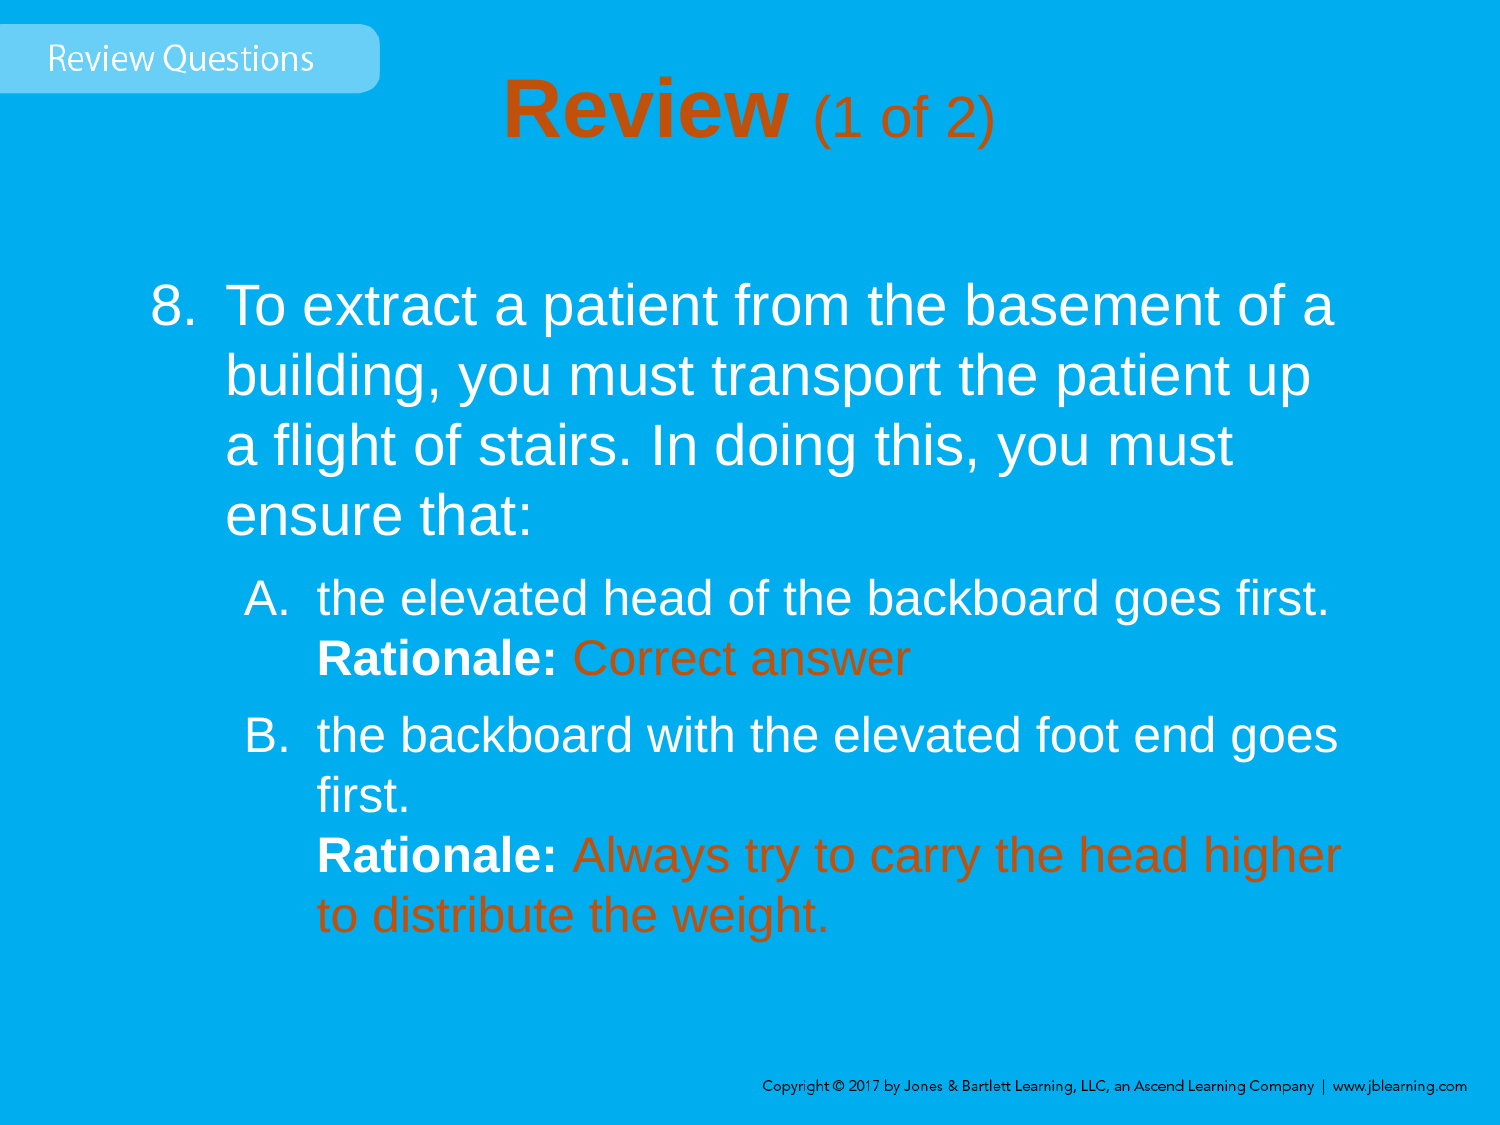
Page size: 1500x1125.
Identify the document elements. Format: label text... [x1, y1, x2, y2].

list To extract a patient from the basement of a building, you must transport the patient up a flight of stairs. In doing this, you must ensure that: the elevated head of the backboard goes first. Rationale: Correct answer the backboard with the elevated foot end goes first. Rationale: Always try to carry the head higher to distribute the weight. [112, 237, 1388, 1025]
picture [0, 25, 377, 93]
title Review (1 of 2) [112, 37, 1388, 188]
